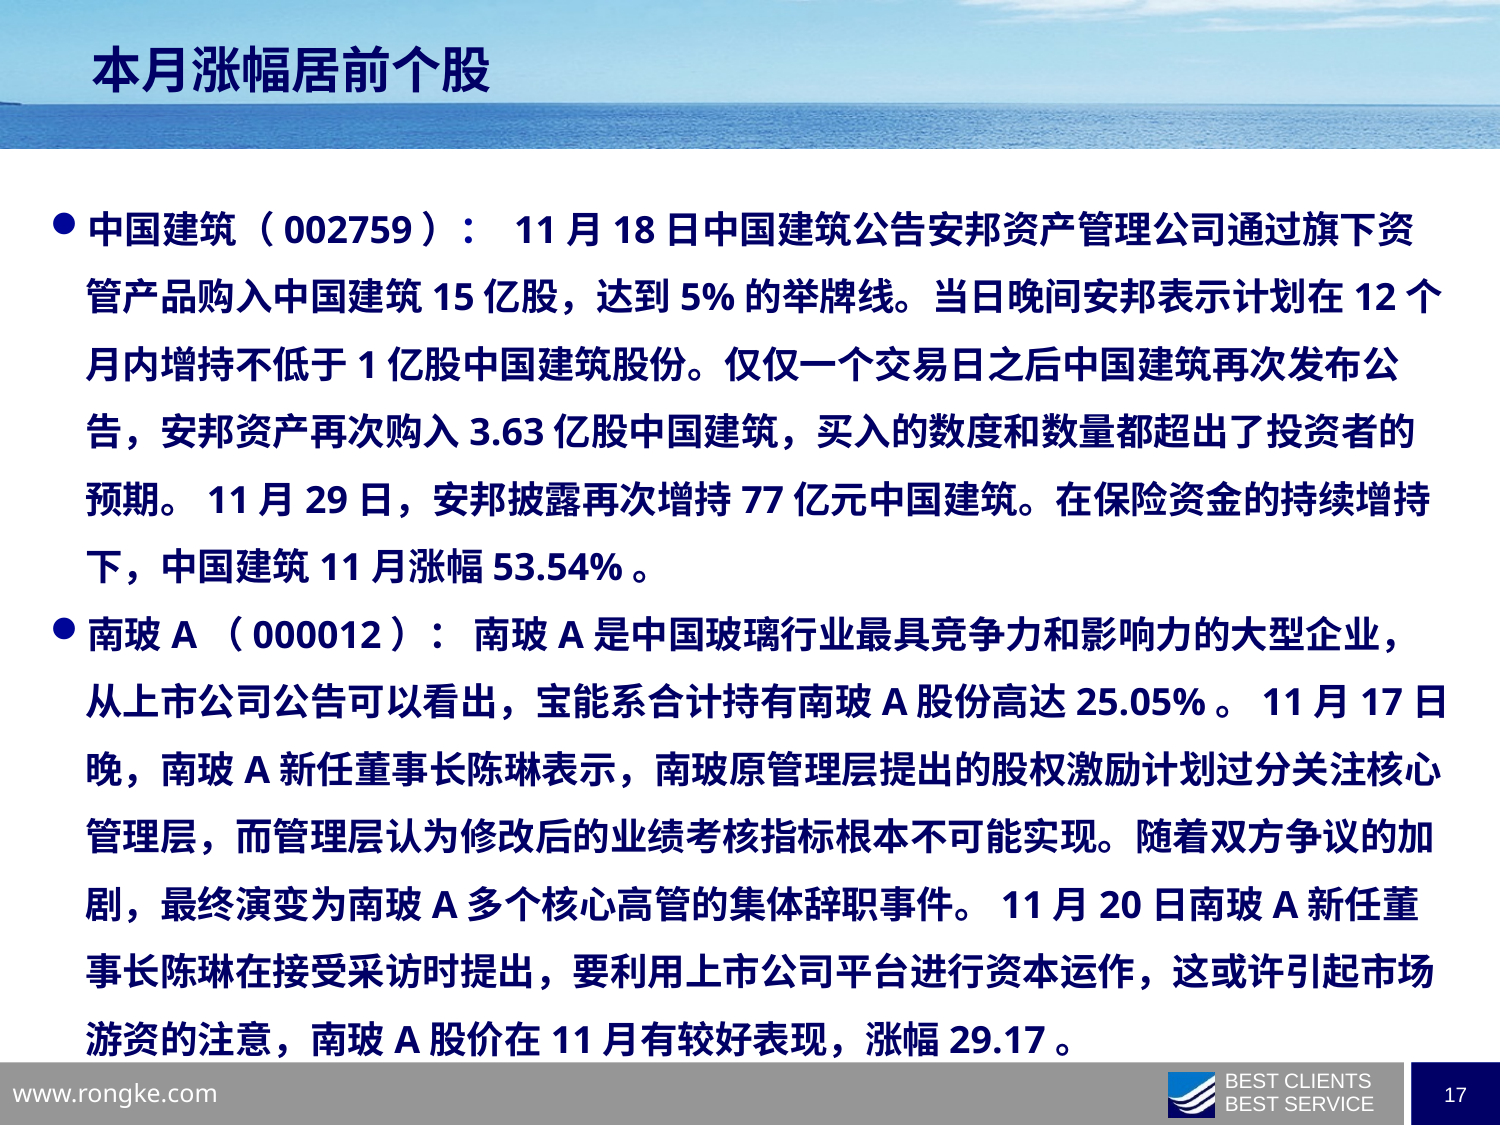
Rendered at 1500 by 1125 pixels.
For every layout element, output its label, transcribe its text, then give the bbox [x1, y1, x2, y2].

picture [0, 0, 1500, 149]
text_box 本月涨幅居前个股 [76, 30, 1427, 149]
text_box 中国建筑（002759）： 11月18日中国建筑公告安邦资产管理公司通过旗下资管产品购入中国建筑15亿股，达到5%的举牌线。当日晚间安邦表示计划在12个月内增持不低于1亿股中国建筑股份。仅仅一个交易日之后中国建筑再次发布公告，安邦资产再次购入3.63亿股中国建筑，买入的数度和数量都超出了投资者的预期。11月29日，安邦披露再次增持77亿元中国建筑。在保险资金的持续增持下，中国建筑11月涨幅53.54%。 南玻A（000012）： 南玻A是中国玻璃行业最具竞争力和影响力的大型企业，从上市公司公告可以看出，宝能系合计持有南玻A股份高达25.05%。11月17日晚，南玻A新任董事长陈琳表示，南玻原管理层提出的股权激励计划过分关注核心管理层，而管理层认为修改后的业绩考核指标根本不可能实现。随着双方争议的加剧，最终演变为南玻A多个核心高管的集体辞职事件。11月20日南玻A新任董事长陈琳在接受采访时提出，要利用上市公司平台进行资本运作，这或许引起市场游资的注意，南玻A股价在11月有较好表现，涨幅29.17。 [35, 175, 1465, 1125]
